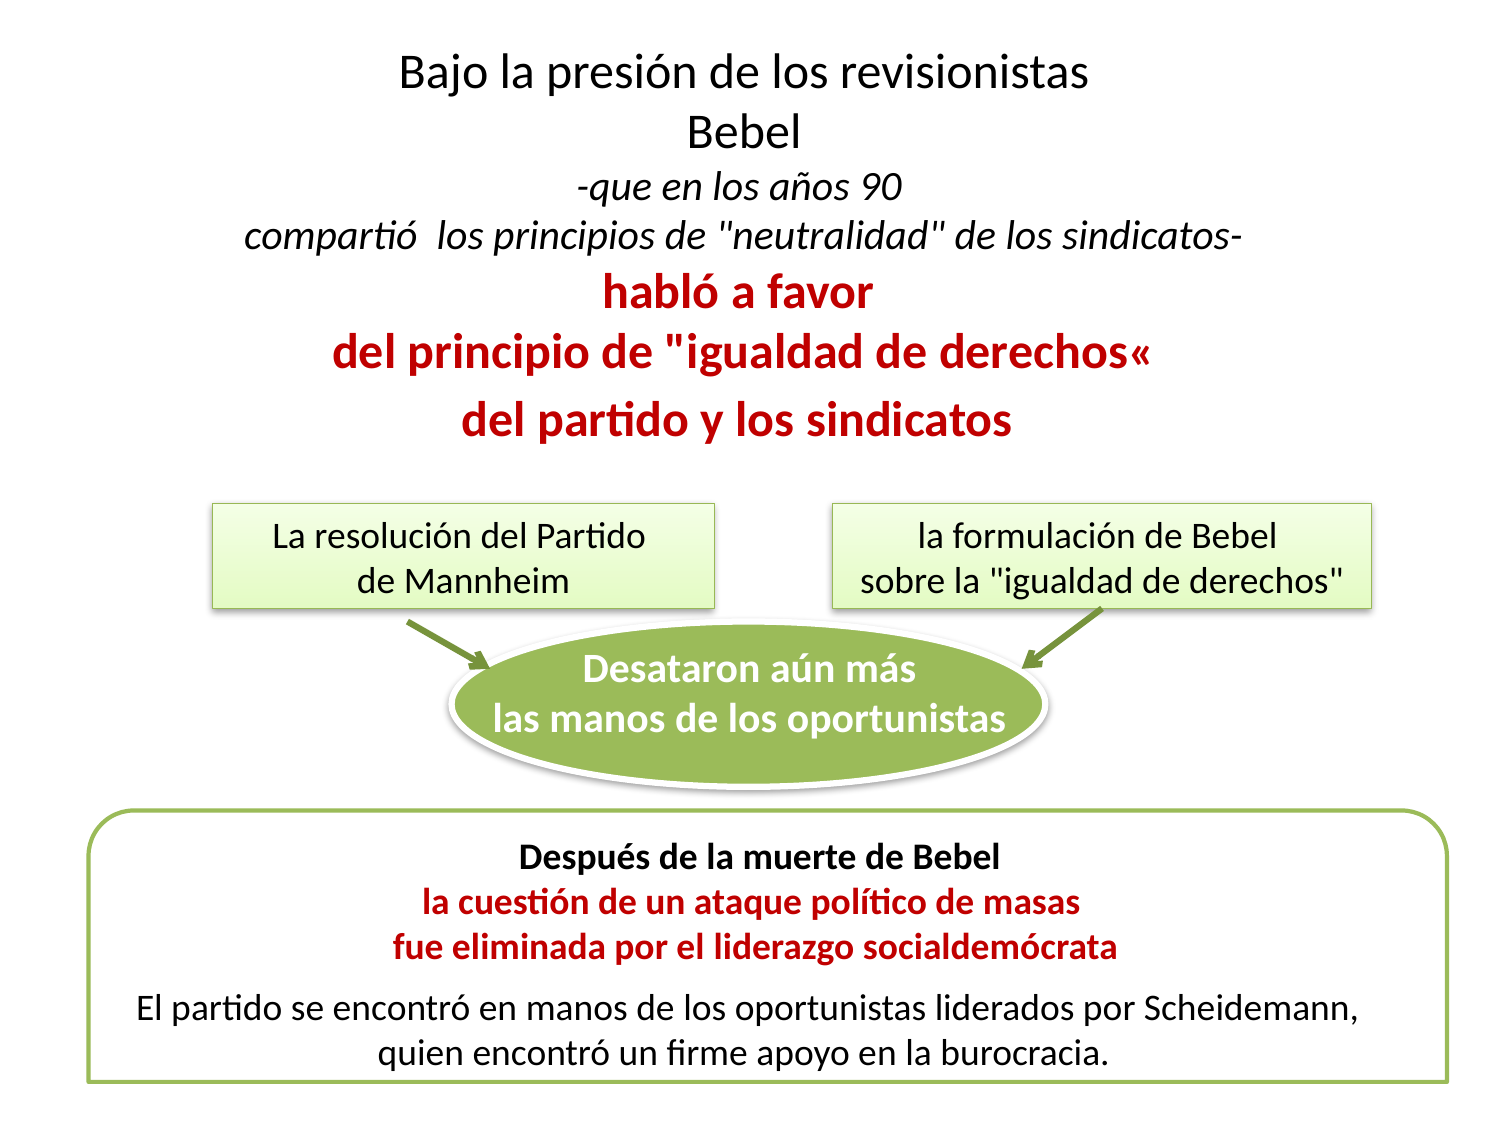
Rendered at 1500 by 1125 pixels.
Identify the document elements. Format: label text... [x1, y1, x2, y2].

text_box El partido se encontró en manos de los oportunistas liderados por Scheidemann, quien encontró un firme apoyo en la burocracia. [88, 975, 1400, 1081]
text_box Bajo la presión de los revisionistas Bebel -que en los años 90 compartió los principios de "neutralidad" de los sindicatos- habló a favor del principio de "igualdad de derechos« del partido y los sindicatos [88, 30, 1400, 456]
text_box Desataron aún más las manos de los oportunistas [439, 633, 1069, 749]
text_box Después de la muerte de Bebel la cuestión de un ataque político de masas fue eliminada por el liderazgo socialdemócrata [100, 824, 1412, 975]
text_box La resolución del Partido de Mannheim [212, 503, 715, 609]
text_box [1021, 609, 1103, 669]
text_box [86, 808, 1450, 1084]
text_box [407, 621, 491, 669]
text_box [491, 749, 1006, 790]
text_box la formulación de Bebel sobre la "igualdad de derechos" [832, 503, 1372, 609]
text_box [579, 618, 918, 633]
